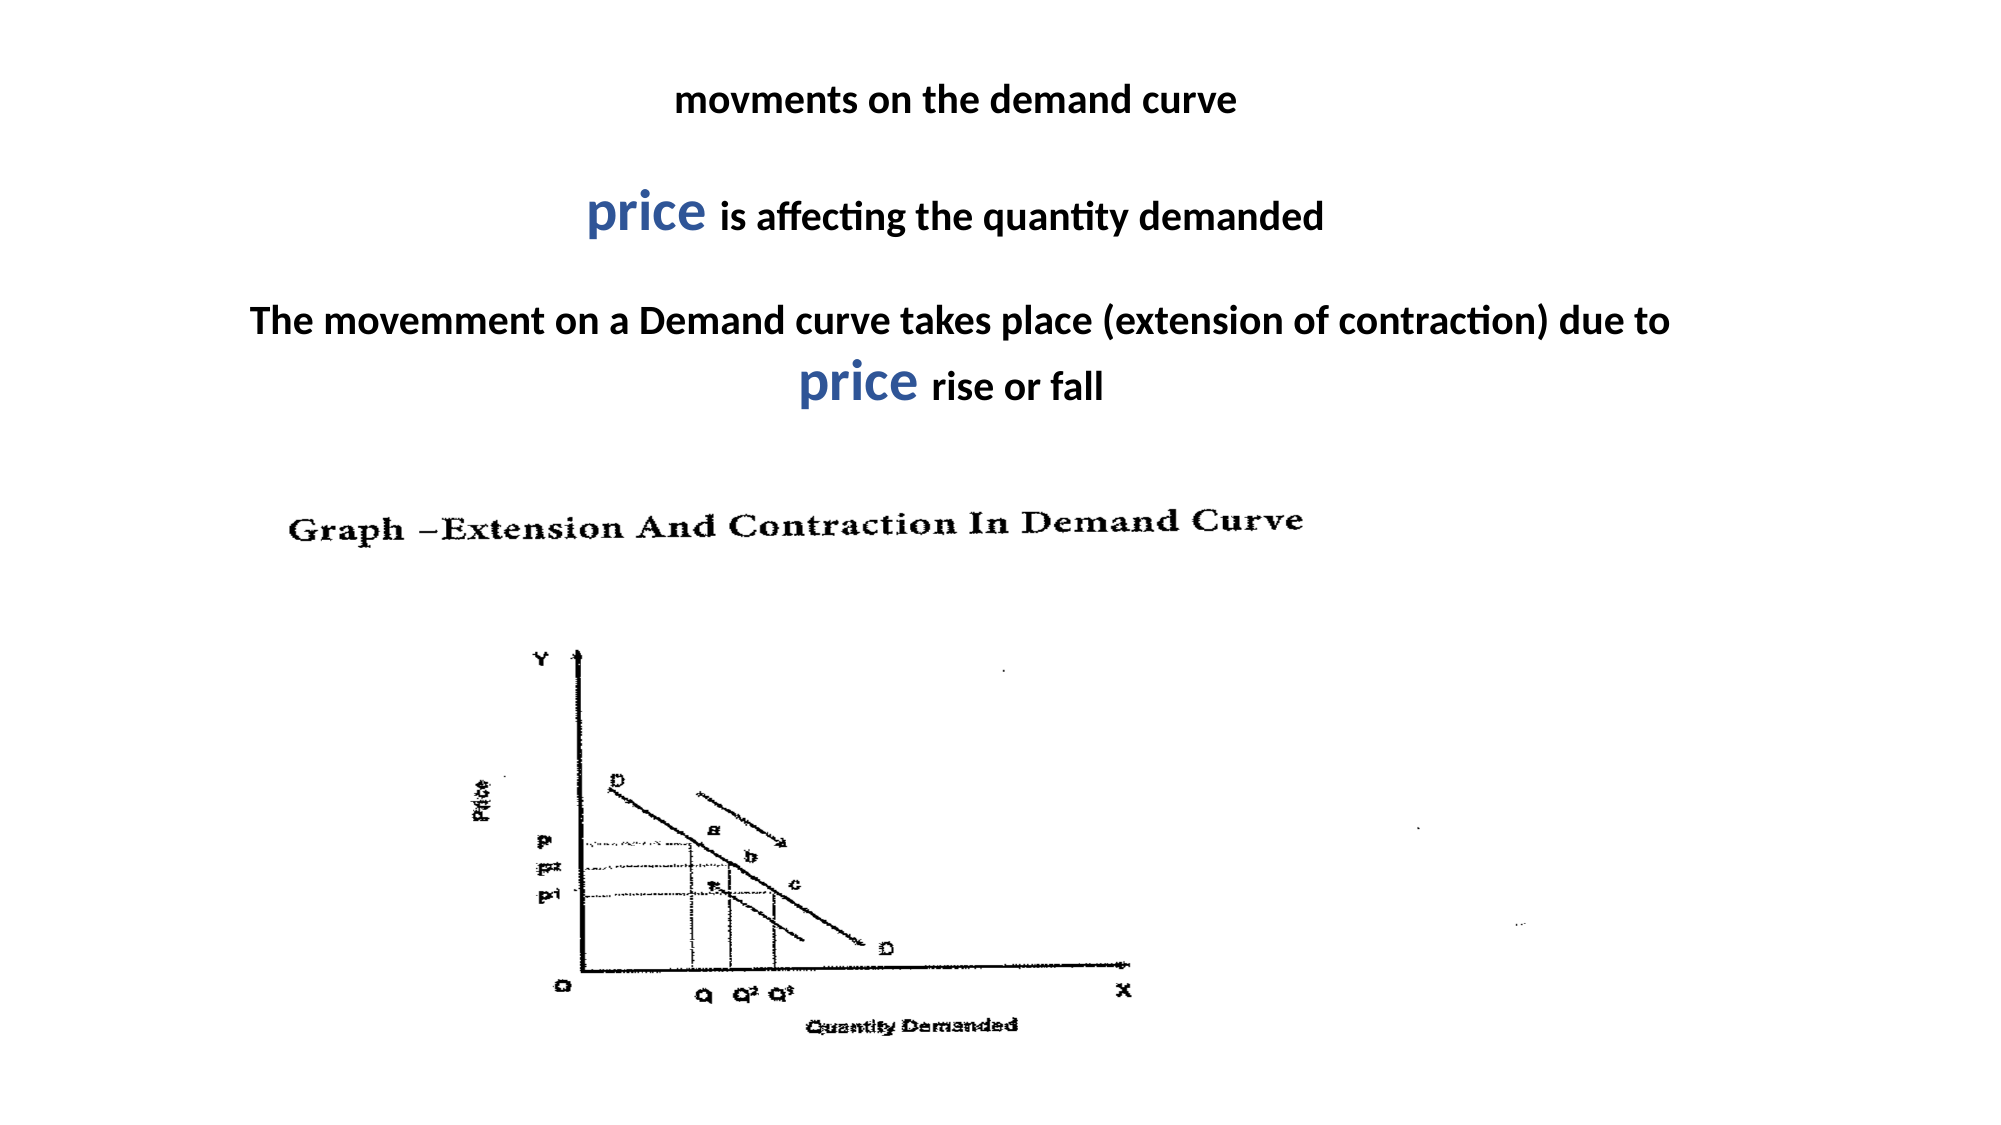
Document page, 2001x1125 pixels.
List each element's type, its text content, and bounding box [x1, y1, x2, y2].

text_box movments on the demand curve price is affecting the quantity demanded The movemment on a Demand curve takes place (extension of contraction) due to price rise or fall [184, 64, 1728, 420]
picture [258, 464, 1535, 1077]
